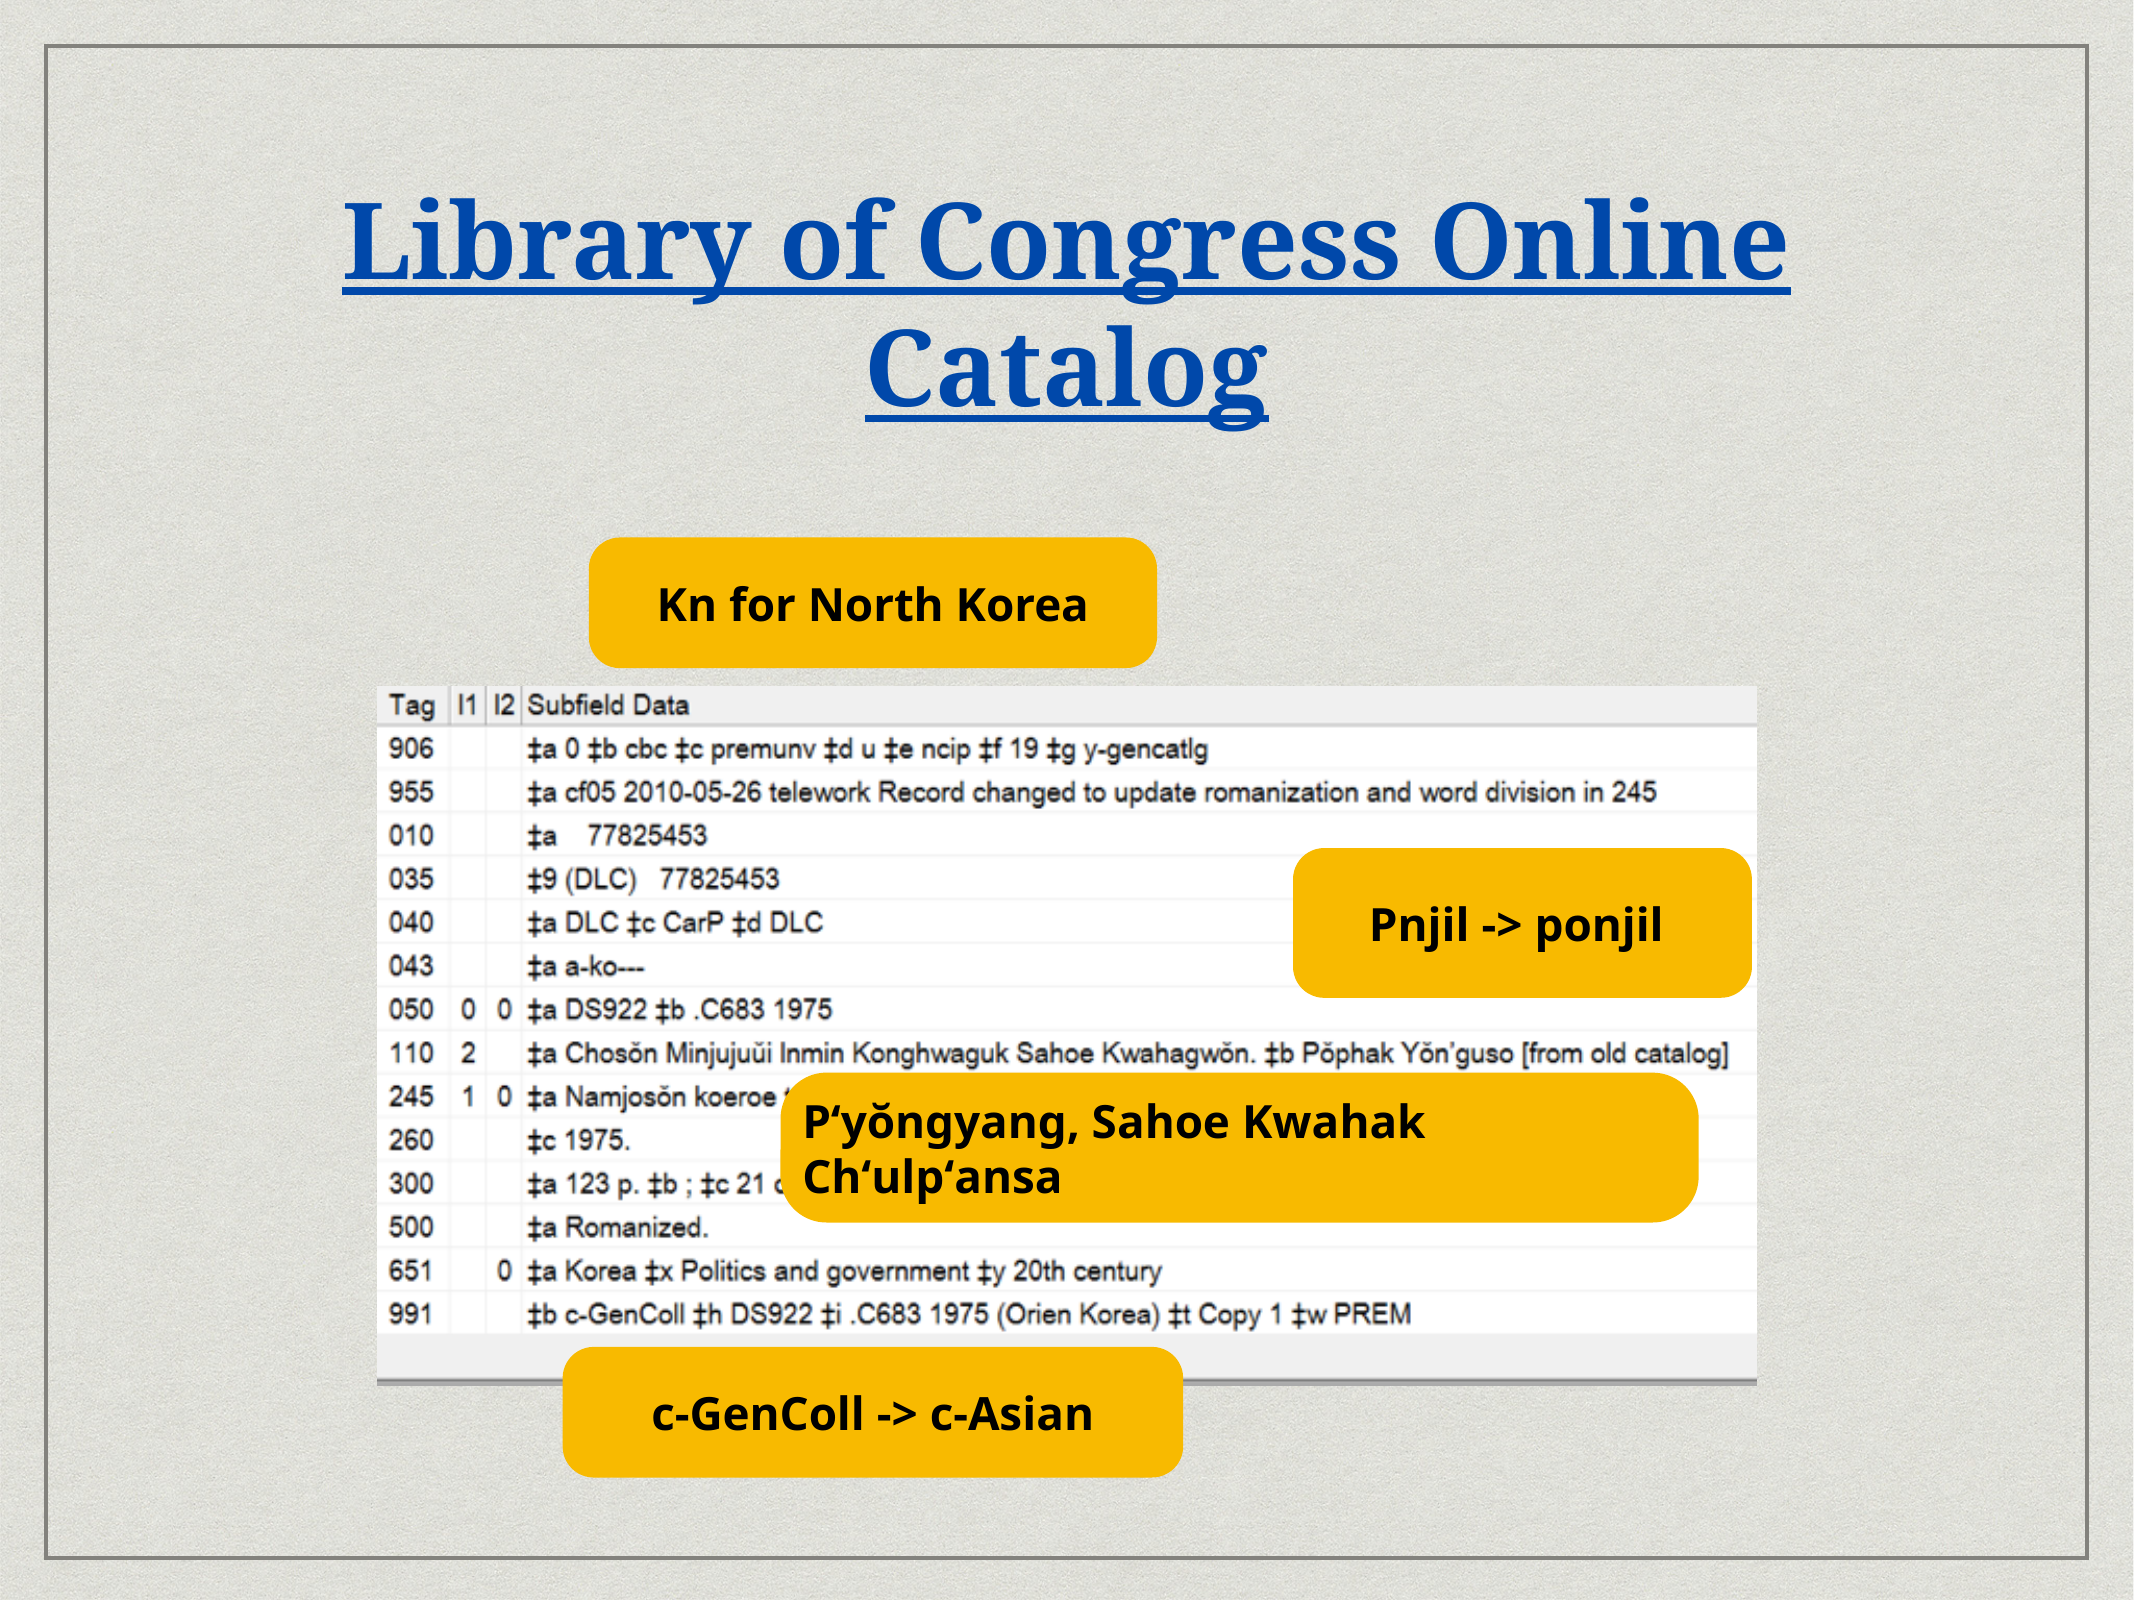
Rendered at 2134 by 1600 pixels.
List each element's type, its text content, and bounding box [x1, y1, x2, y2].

picture [0, 0, 2134, 1600]
text_box c-GenColl -> c-Asian [562, 1392, 1184, 1478]
title Library of Congress Online Catalog [170, 99, 1963, 501]
text_box Kn for North Korea [588, 537, 1158, 669]
